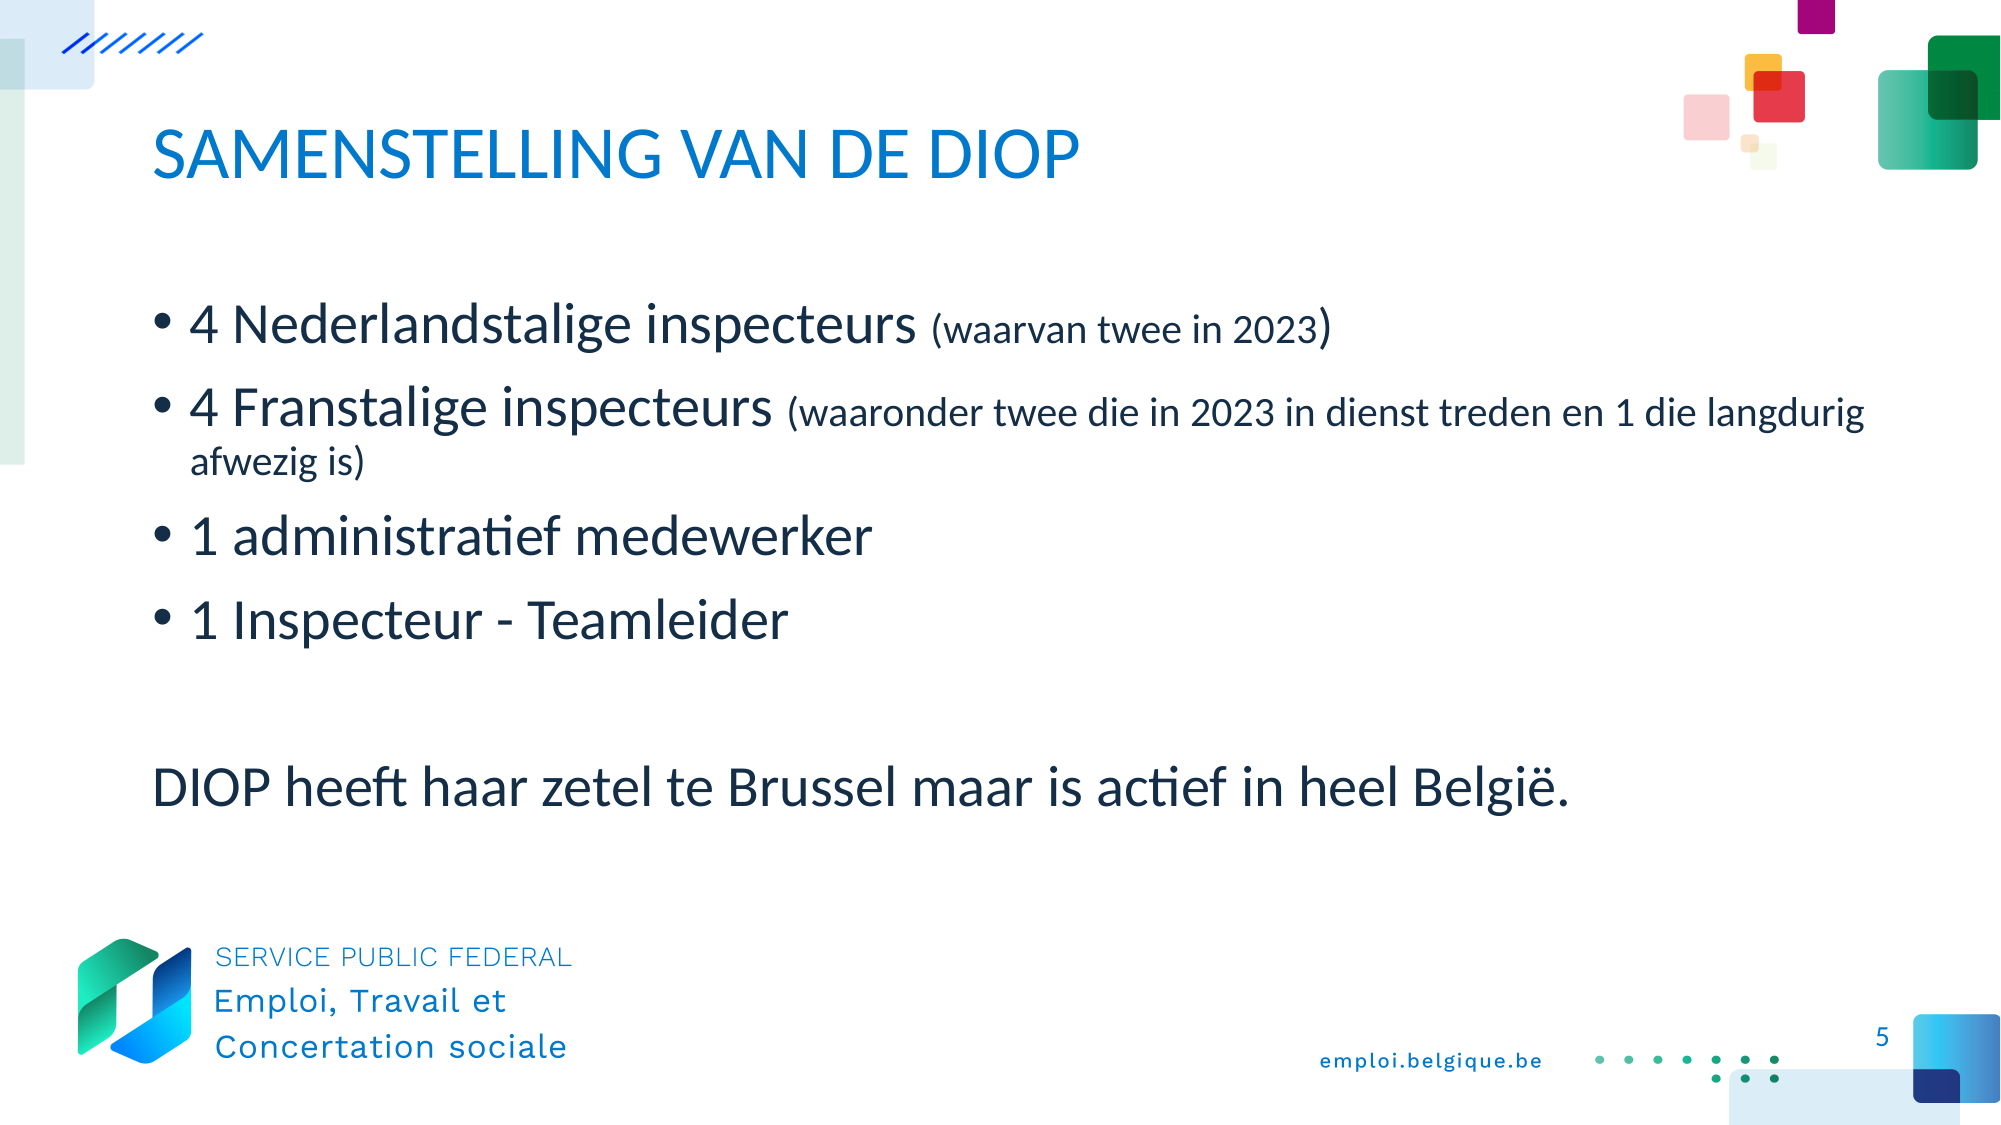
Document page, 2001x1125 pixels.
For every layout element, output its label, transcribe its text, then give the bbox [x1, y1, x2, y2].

slide_number 5 [1455, 1005, 1906, 1066]
list 4 Nederlandstalige inspecteurs (waarvan twee in 2023) 4 Franstalige inspecteurs (waaronder twee die in 2023 in dienst treden en 1 die langdurig afwezig is) 1 administratief medewerker 1 Inspecteur - Teamleider DIOP heeft haar zetel te Brussel maar is actief in heel België. [137, 285, 1906, 900]
picture [0, 0, 2001, 1125]
title SAMENSTELLING VAN DE DIOP [137, 45, 1650, 264]
